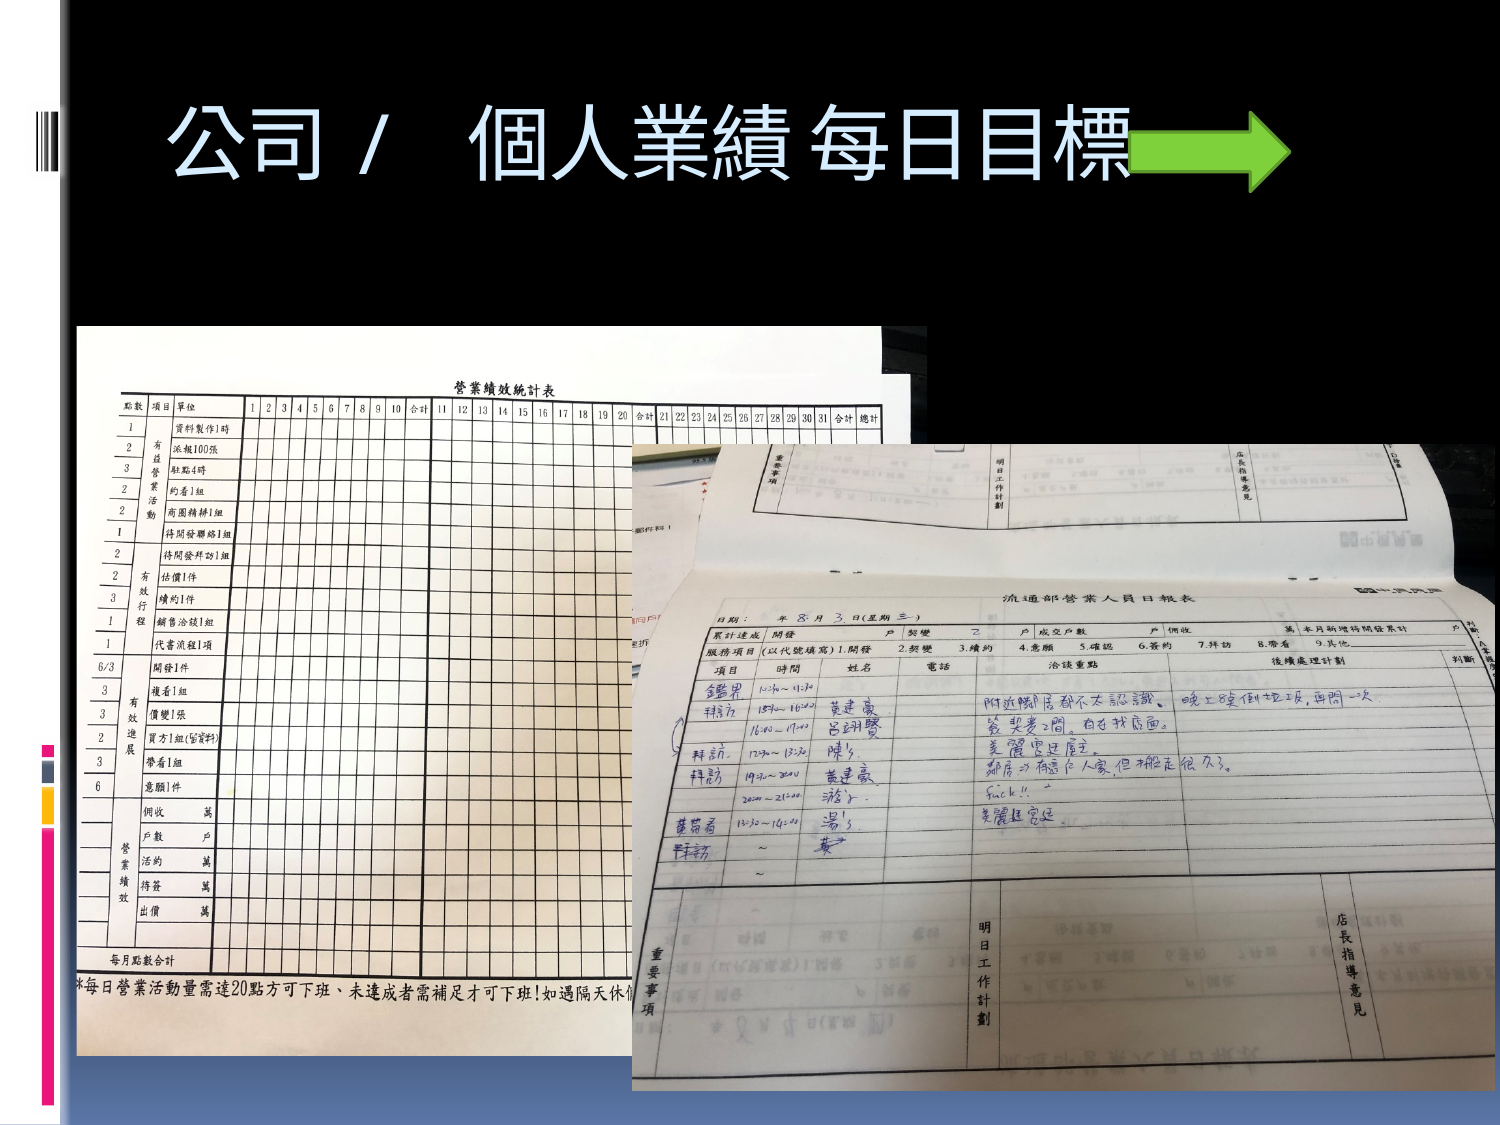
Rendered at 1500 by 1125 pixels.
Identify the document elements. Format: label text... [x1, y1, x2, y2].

picture [632, 443, 1496, 1092]
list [76, 325, 928, 1056]
title 公司/ 個人業績 每日目標 [150, 83, 1425, 234]
text_box [1127, 110, 1292, 194]
